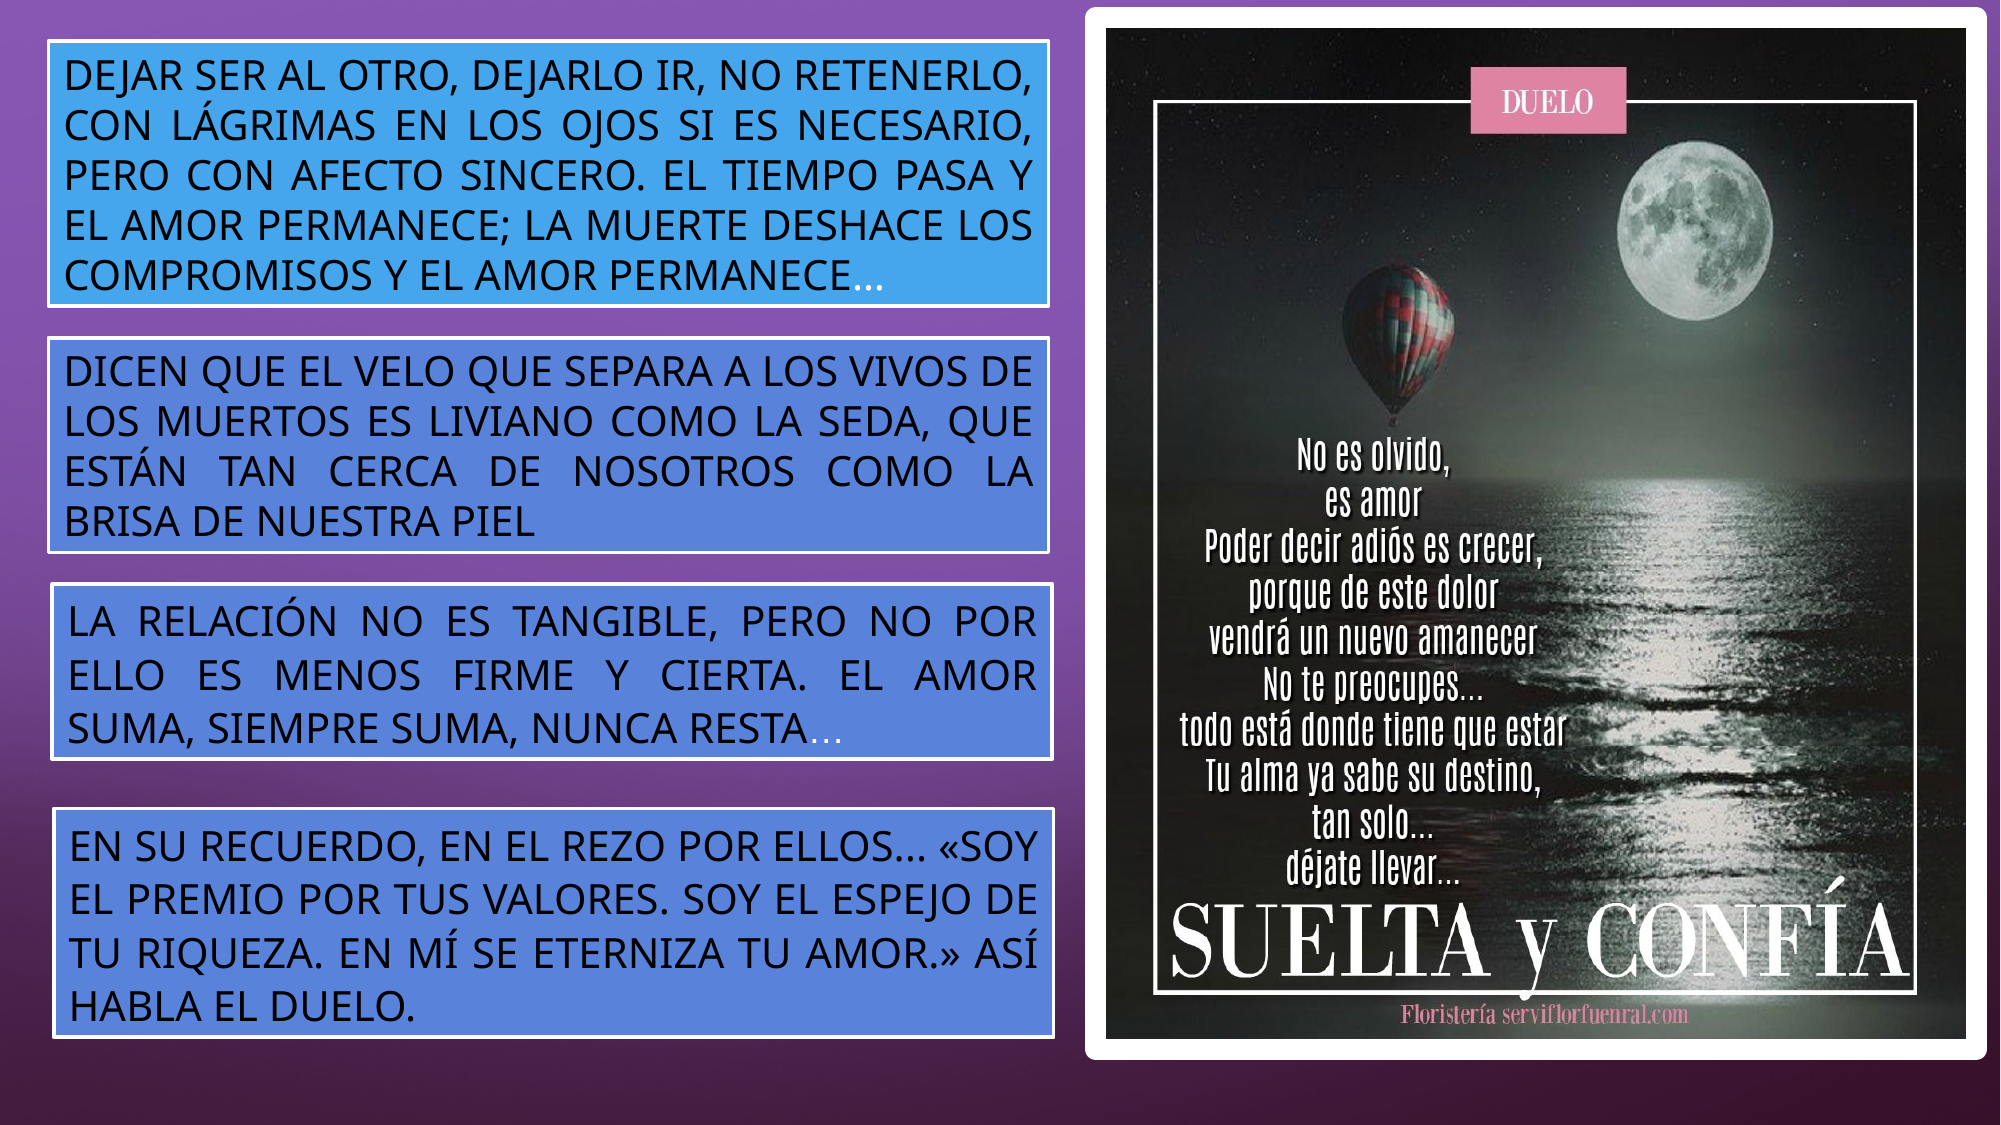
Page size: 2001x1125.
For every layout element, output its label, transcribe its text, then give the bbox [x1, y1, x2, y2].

text_box DEJAR SER AL OTRO, DEJARLO IR, NO RETENERLO, CON LÁGRIMAS EN LOS OJOS SI ES NECESARIO, PERO CON AFECTO SINCERO. EL TIEMPO PASA Y EL AMOR PERMANECE; LA MUERTE DESHACE LOS COMPROMISOS Y EL AMOR PERMANECE… [47, 39, 1050, 308]
text_box DICEN QUE EL VELO QUE SEPARA A LOS VIVOS DE LOS MUERTOS ES LIVIANO COMO LA SEDA, QUE ESTÁN TAN CERCA DE NOSOTROS COMO LA BRISA DE NUESTRA PIEL [47, 336, 1050, 554]
text_box LA RELACIÓN NO ES TANGIBLE, PERO NO POR ELLO ES MENOS FIRME Y CIERTA. EL AMOR SUMA, SIEMPRE SUMA, NUNCA RESTA… [50, 582, 1054, 761]
picture [1105, 27, 1967, 1040]
text_box EN SU RECUERDO, EN EL REZO POR ELLOS... «SOY EL PREMIO POR TUS VALORES. SOY EL ESPEJO DE TU RIQUEZA. EN MÍ SE ETERNIZA TU AMOR.» ASÍ HABLA EL DUELO. [52, 807, 1055, 1039]
